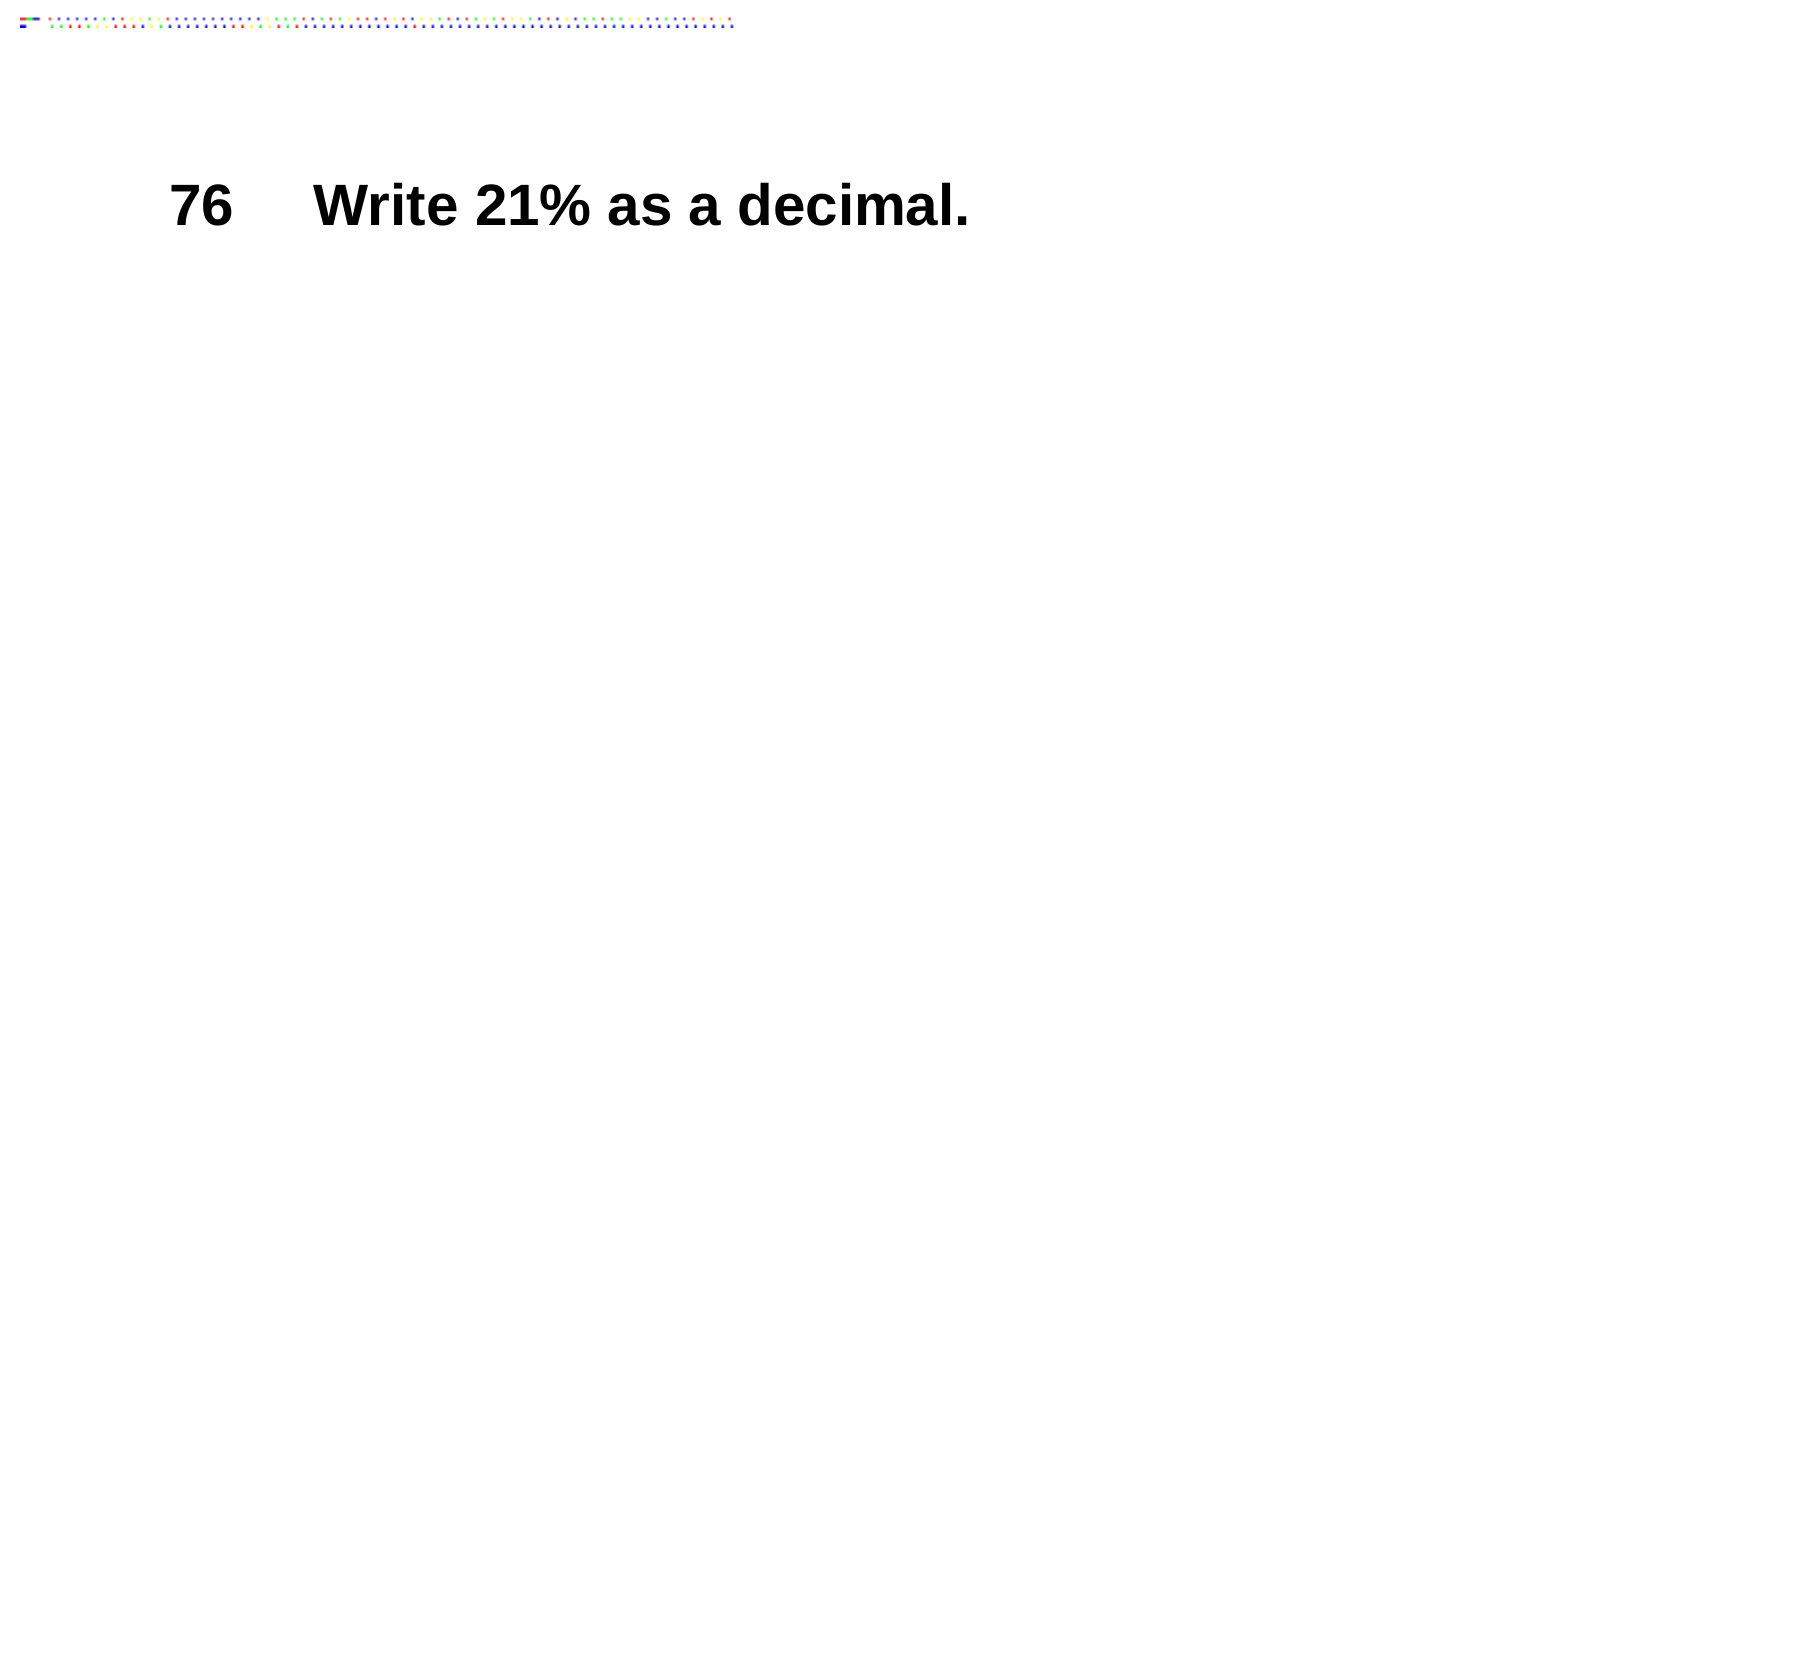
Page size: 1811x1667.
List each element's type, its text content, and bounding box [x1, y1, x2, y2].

picture [20, 16, 745, 28]
text_box Write 21% as a decimal. [298, 159, 1043, 245]
text_box 76 [153, 159, 298, 245]
